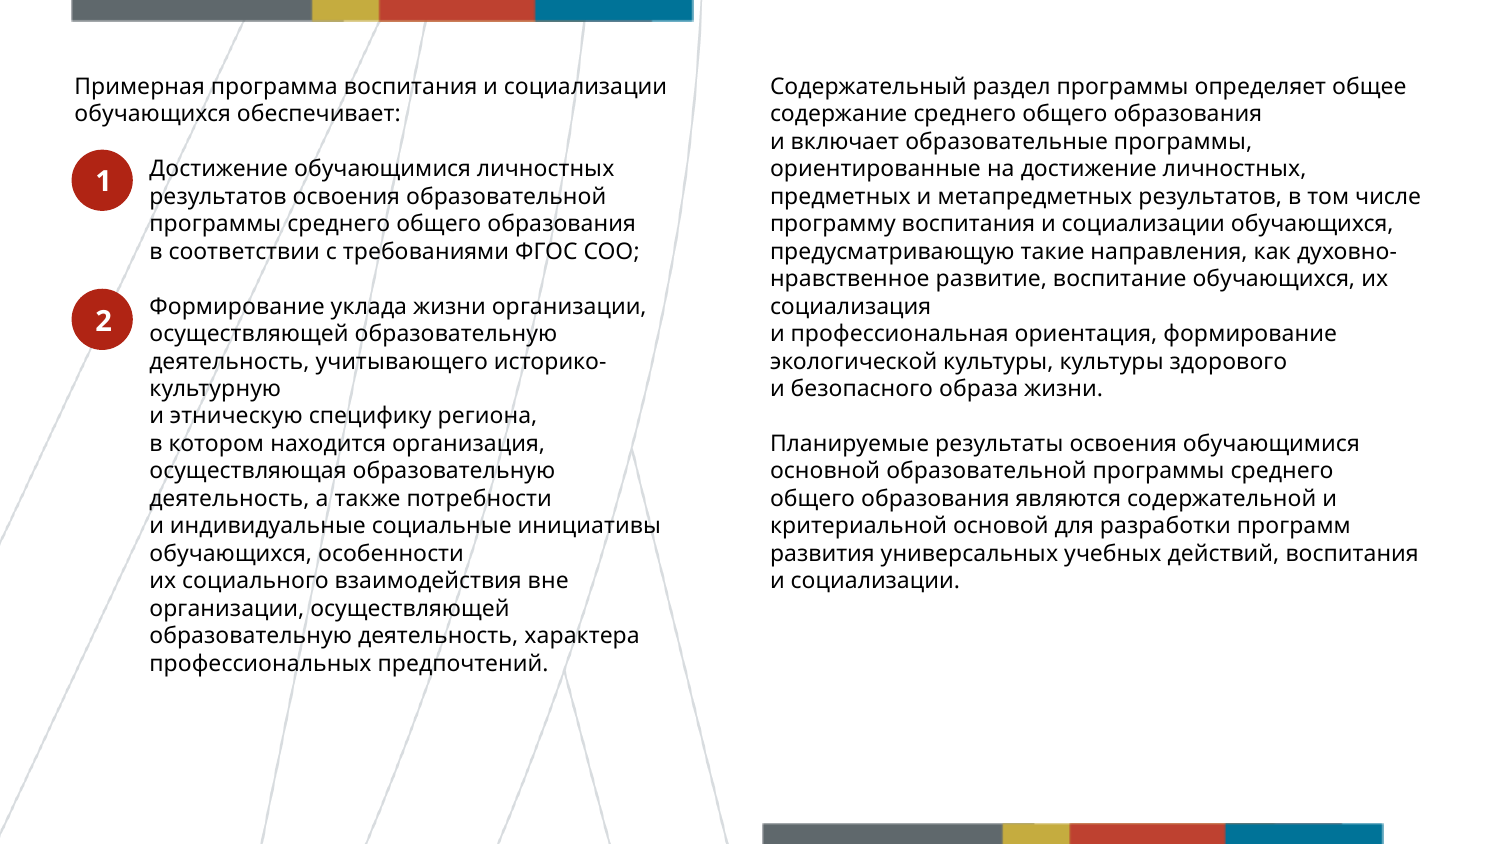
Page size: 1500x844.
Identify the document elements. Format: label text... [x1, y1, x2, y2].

text_box Содержательный раздел программы определяет общее содержание среднего общего образования и включает образовательные программы, ориентированные на достижение личностных, предметных и метапредметных результатов, в том числе программу воспитания и социализации обучающихся, предусматривающую такие направления, как духовно-нравственное развитие, воспитание обучающихся, их социализация и профессиональная ориентация, формирование экологической культуры, культуры здорового и безопасного образа жизни. Планируемые результаты освоения обучающимися основной образовательной программы среднего общего образования являются содержательной и критериальной основой для разработки программ развития универсальных учебных действий, воспитания и социализации. [754, 56, 1440, 761]
picture [0, 0, 743, 844]
picture [762, 823, 1385, 844]
